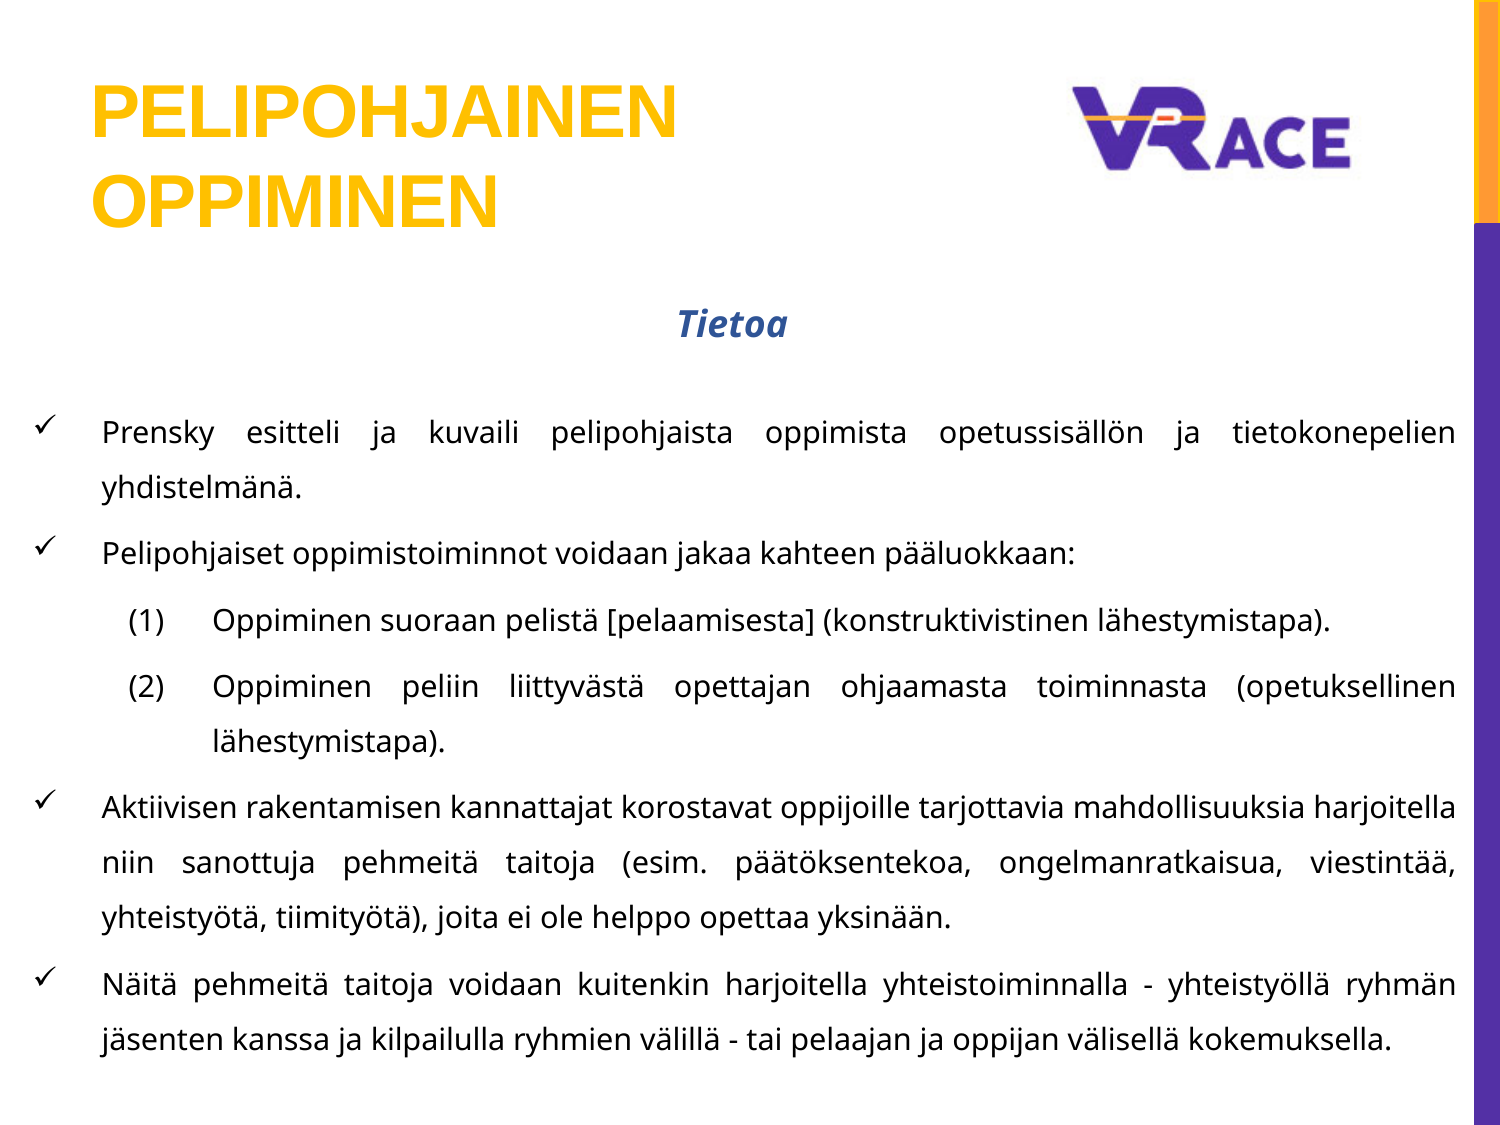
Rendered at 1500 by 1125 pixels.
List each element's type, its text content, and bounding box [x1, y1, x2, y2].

picture [1057, 39, 1374, 222]
list Prensky esitteli ja kuvaili pelipohjaista oppimista opetussisällön ja tietokonepelien yhdistelmänä. Pelipohjaiset oppimistoiminnot voidaan jakaa kahteen pääluokkaan: Oppiminen suoraan pelistä [pelaamisesta] (konstruktivistinen lähestymistapa). Oppiminen peliin liittyvästä opettajan ohjaamasta toiminnasta (opetuksellinen lähestymistapa). Aktiivisen rakentamisen kannattajat korostavat oppijoille tarjottavia mahdollisuuksia harjoitella niin sanottuja pehmeitä taitoja (esim. päätöksentekoa, ongelmanratkaisua, viestintää, yhteistyötä, tiimityötä), joita ei ole helppo opettaa yksinään. Näitä pehmeitä taitoja voidaan kuitenkin harjoitella yhteistoiminnalla - yhteistyöllä ryhmän jäsenten kanssa ja kilpailulla ryhmien välillä - tai pelaajan ja oppijan välisellä kokemuksella. [17, 386, 1471, 1071]
title Pelipohjainen oppiminen [75, 25, 1025, 250]
text_box Tietoa [194, 269, 1270, 352]
